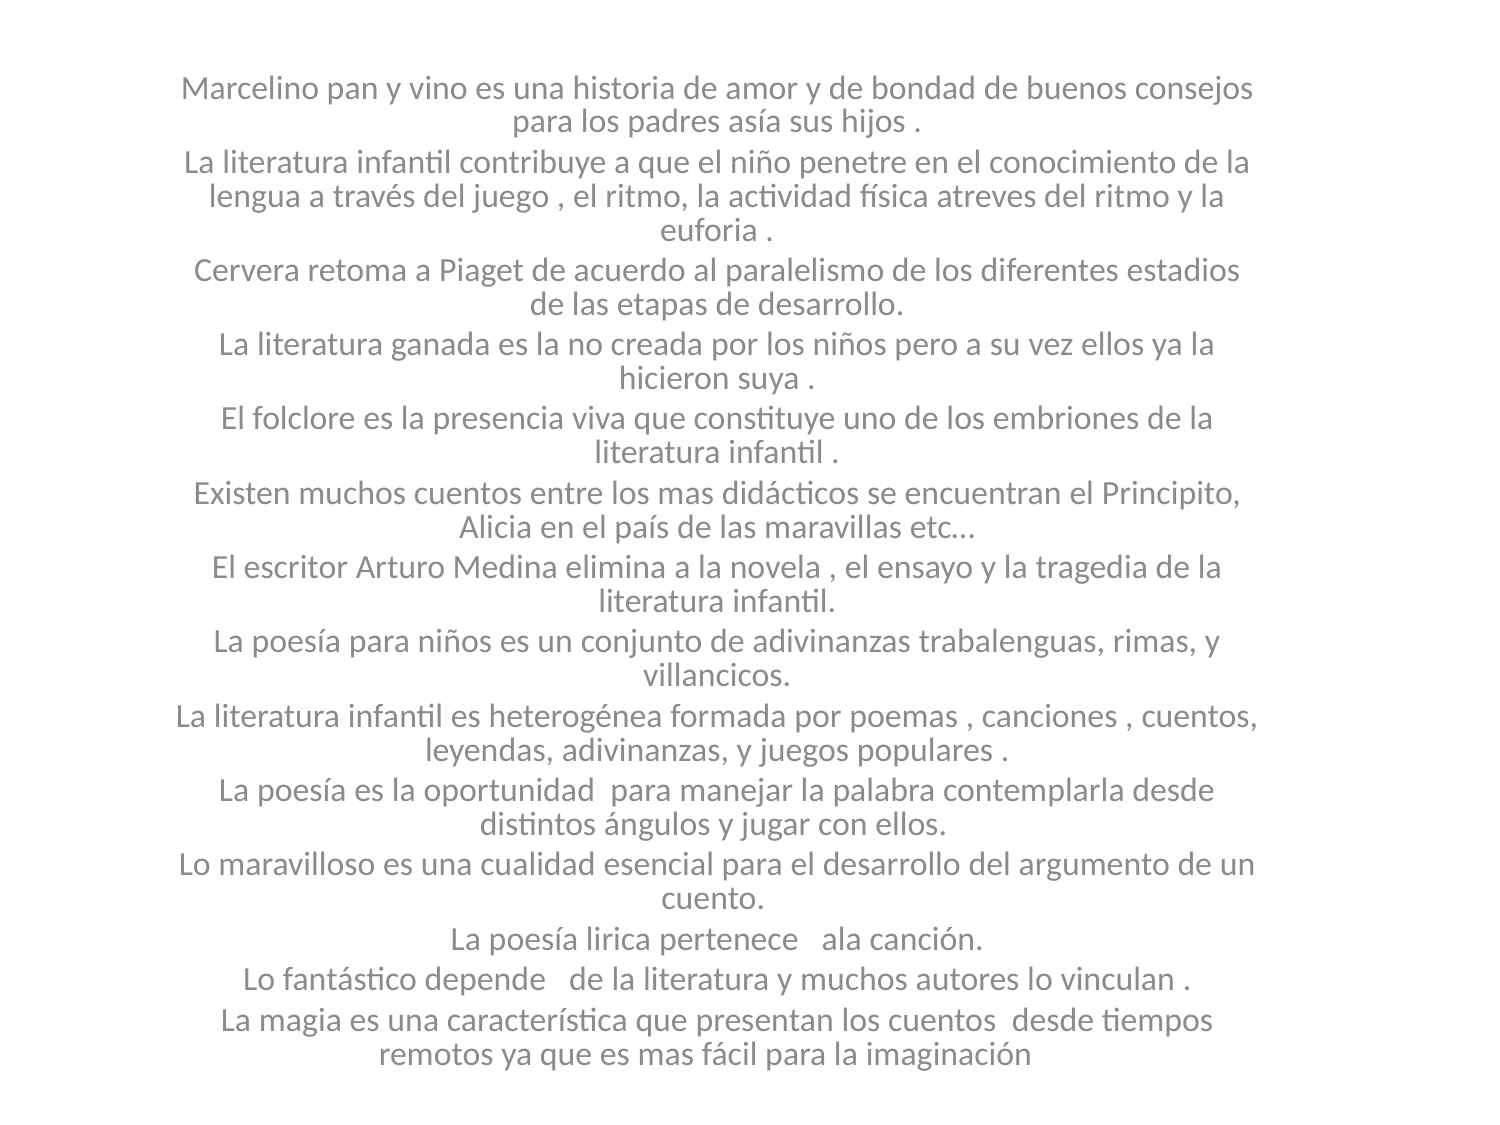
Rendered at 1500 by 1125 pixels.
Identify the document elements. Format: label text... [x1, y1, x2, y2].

subtitle Marcelino pan y vino es una historia de amor y de bondad de buenos consejos para los padres asía sus hijos . La literatura infantil contribuye a que el niño penetre en el conocimiento de la lengua a través del juego , el ritmo, la actividad física atreves del ritmo y la euforia . Cervera retoma a Piaget de acuerdo al paralelismo de los diferentes estadios de las etapas de desarrollo. La literatura ganada es la no creada por los niños pero a su vez ellos ya la hicieron suya . El folclore es la presencia viva que constituye uno de los embriones de la literatura infantil . Existen muchos cuentos entre los mas didácticos se encuentran el Principito, Alicia en el país de las maravillas etc… El escritor Arturo Medina elimina a la novela , el ensayo y la tragedia de la literatura infantil. La poesía para niños es un conjunto de adivinanzas trabalenguas, rimas, y villancicos. La literatura infantil es heterogénea formada por poemas , canciones , cuentos, leyendas, adivinanzas, y juegos populares . La poesía es la oportunidad para manejar la palabra contemplarla desde distintos ángulos y jugar con ellos. Lo maravilloso es una cualidad esencial para el desarrollo del argumento de un cuento. La poesía lirica pertenece ala canción. Lo fantástico depende de la literatura y muchos autores lo vinculan . La magia es una característica que presentan los cuentos desde tiempos remotos ya que es mas fácil para la imaginación [159, 66, 1275, 1083]
